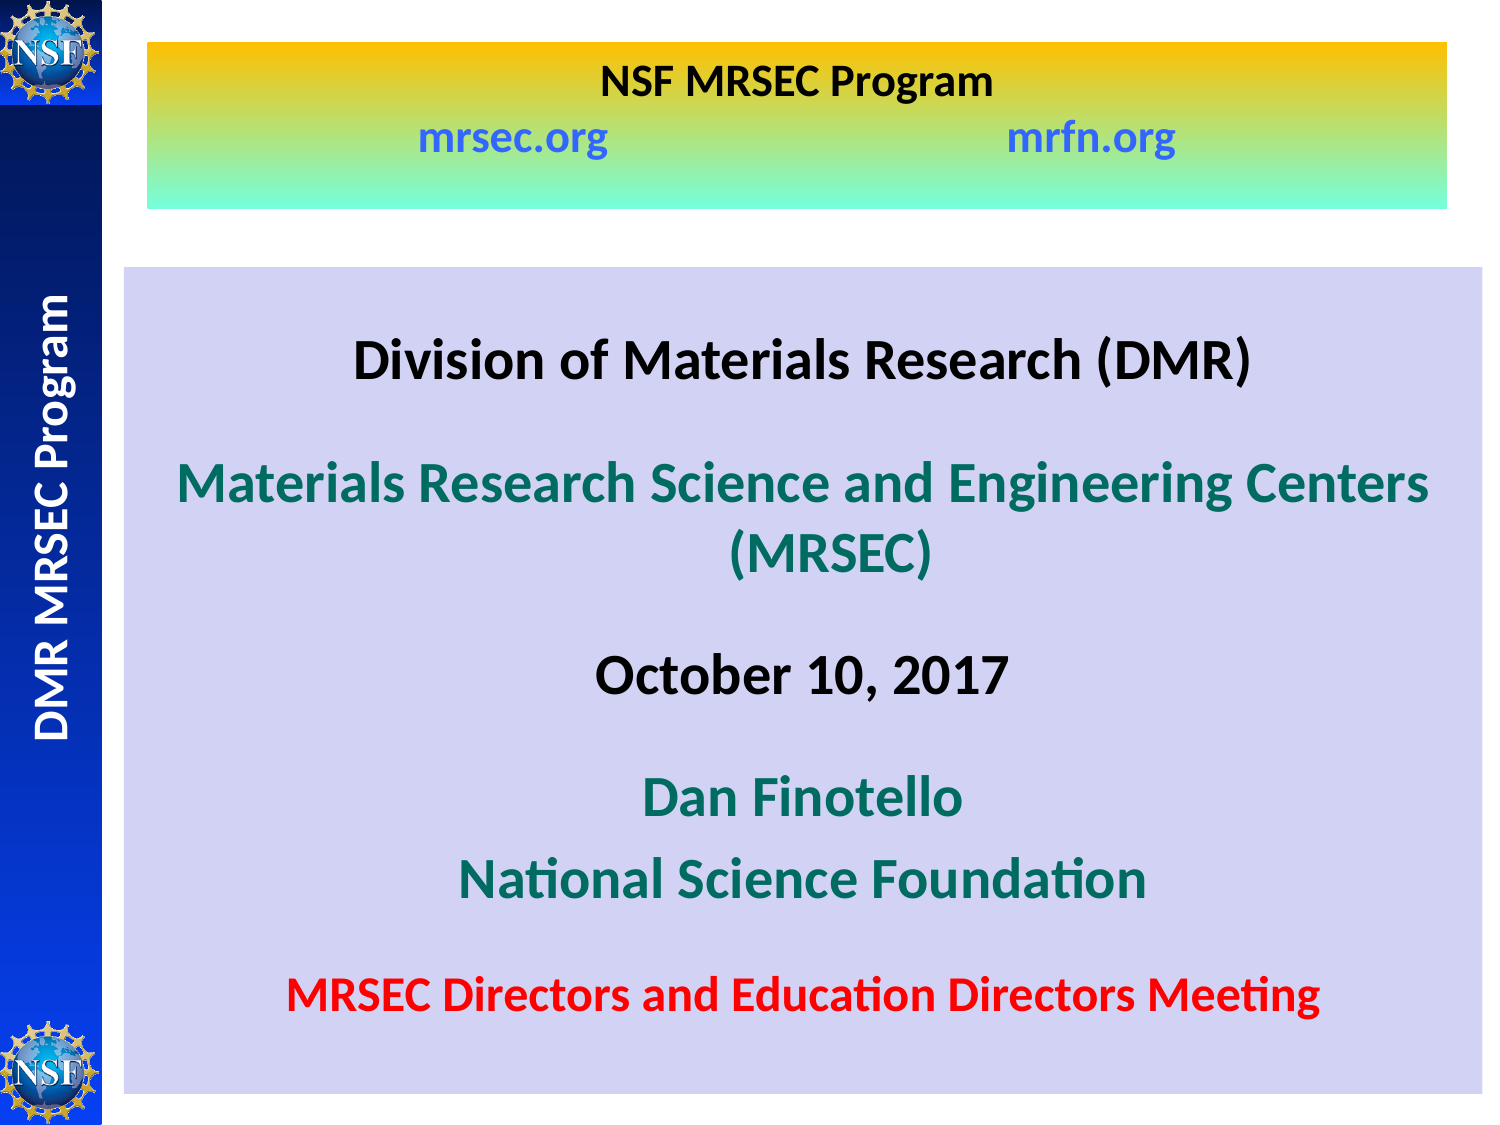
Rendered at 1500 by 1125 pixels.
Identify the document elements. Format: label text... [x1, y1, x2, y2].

list Division of Materials Research (DMR) Materials Research Science and Engineering Centers (MRSEC) October 10, 2017 Dan Finotello National Science Foundation MRSEC Directors and Education Directors Meeting [123, 267, 1483, 1094]
title NSF MRSEC Program mrsec.org mrfn.org [147, 42, 1447, 209]
picture [0, 0, 100, 105]
picture [0, 1019, 100, 1125]
